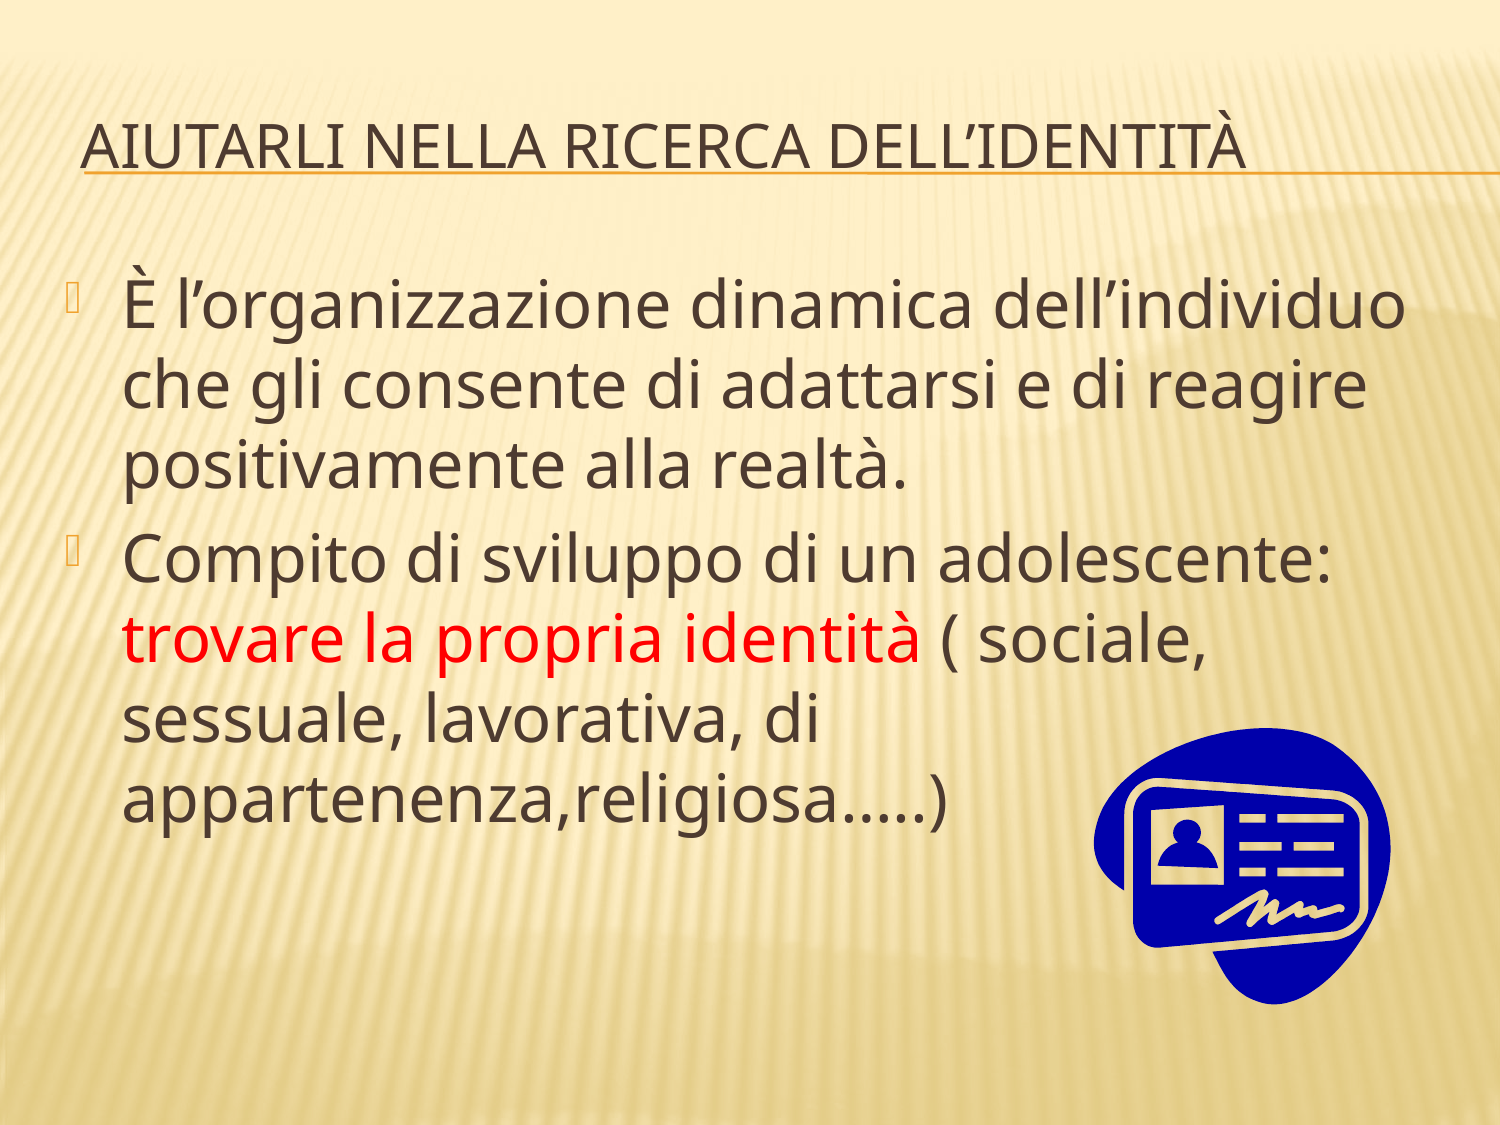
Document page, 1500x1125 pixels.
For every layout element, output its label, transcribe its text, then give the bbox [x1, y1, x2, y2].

picture [1092, 727, 1392, 1007]
title Aiutarli nella ricerca dell’identità [50, 75, 1475, 213]
list È l’organizzazione dinamica dell’individuo che gli consente di adattarsi e di reagire positivamente alla realtà. Compito di sviluppo di un adolescente: trovare la propria identità ( sociale, sessuale, lavorativa, di appartenenza,religiosa…..) [50, 254, 1475, 998]
